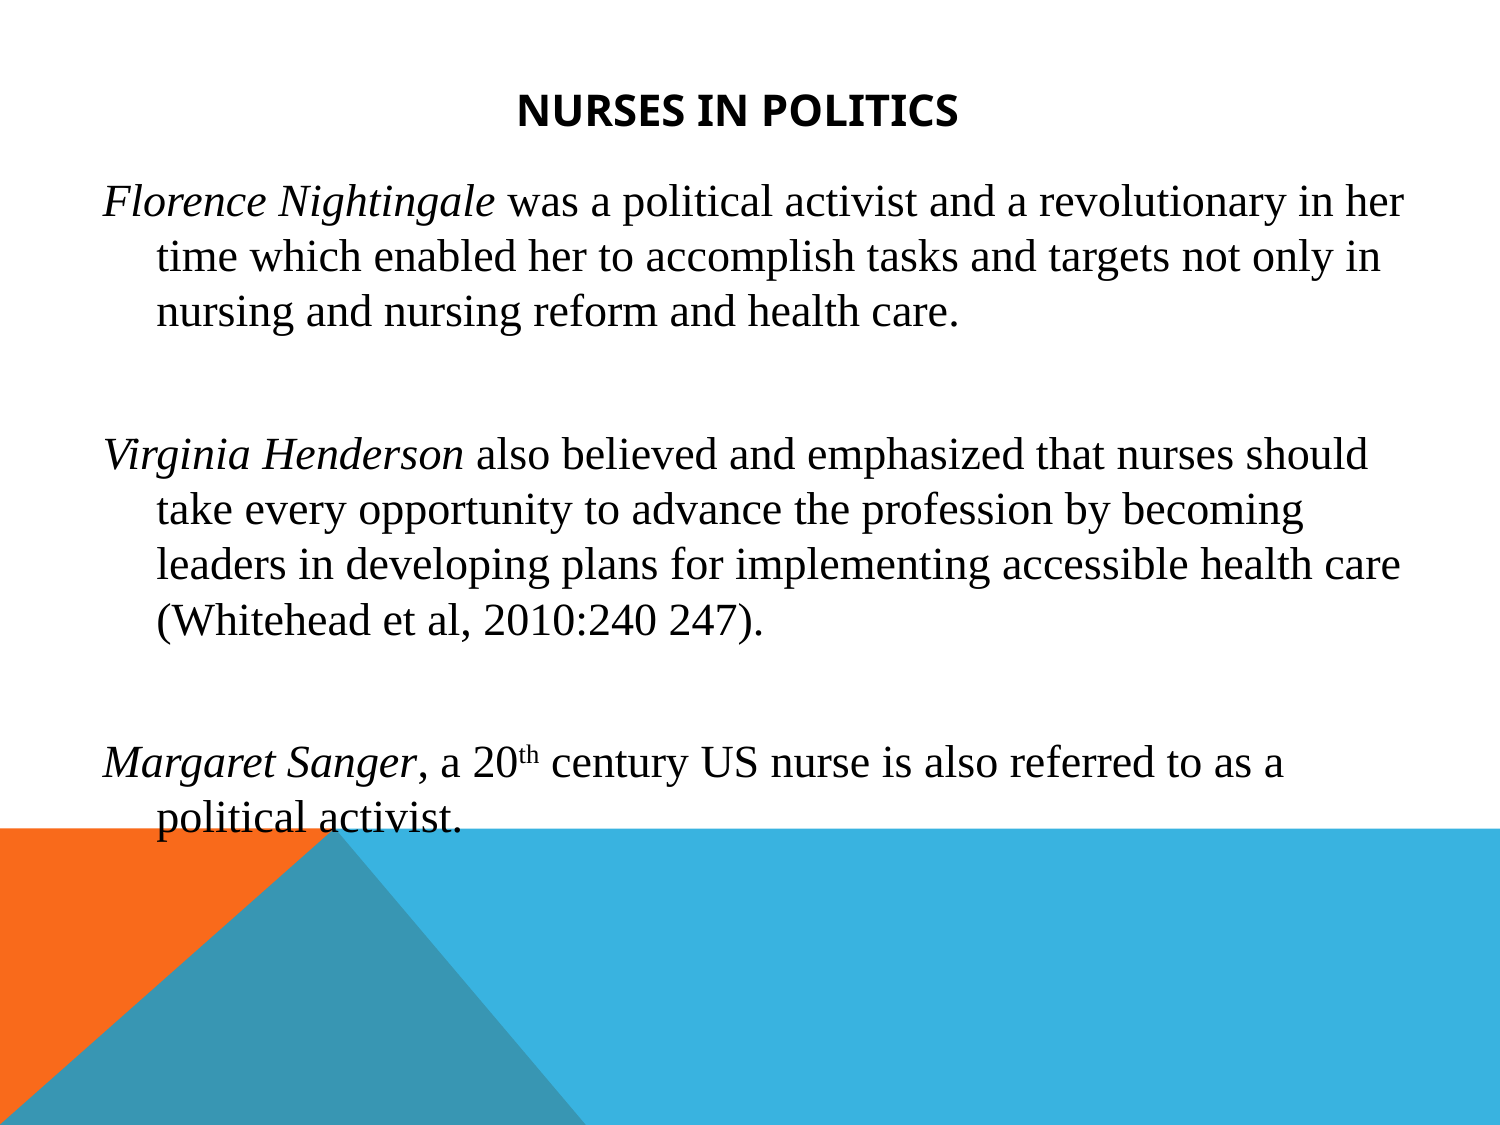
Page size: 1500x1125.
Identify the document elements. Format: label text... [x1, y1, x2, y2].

title Nurses in Politics [362, 75, 1113, 143]
list Florence Nightingale was a political activist and a revolutionary in her time which enabled her to accomplish tasks and targets not only in nursing and nursing reform and health care. Virginia Henderson also believed and emphasized that nurses should take every opportunity to advance the profession by becoming leaders in developing plans for implementing accessible health care (Whitehead et al, 2010:240 247). Margaret Sanger, a 20th century US nurse is also referred to as a political activist. [87, 162, 1438, 850]
